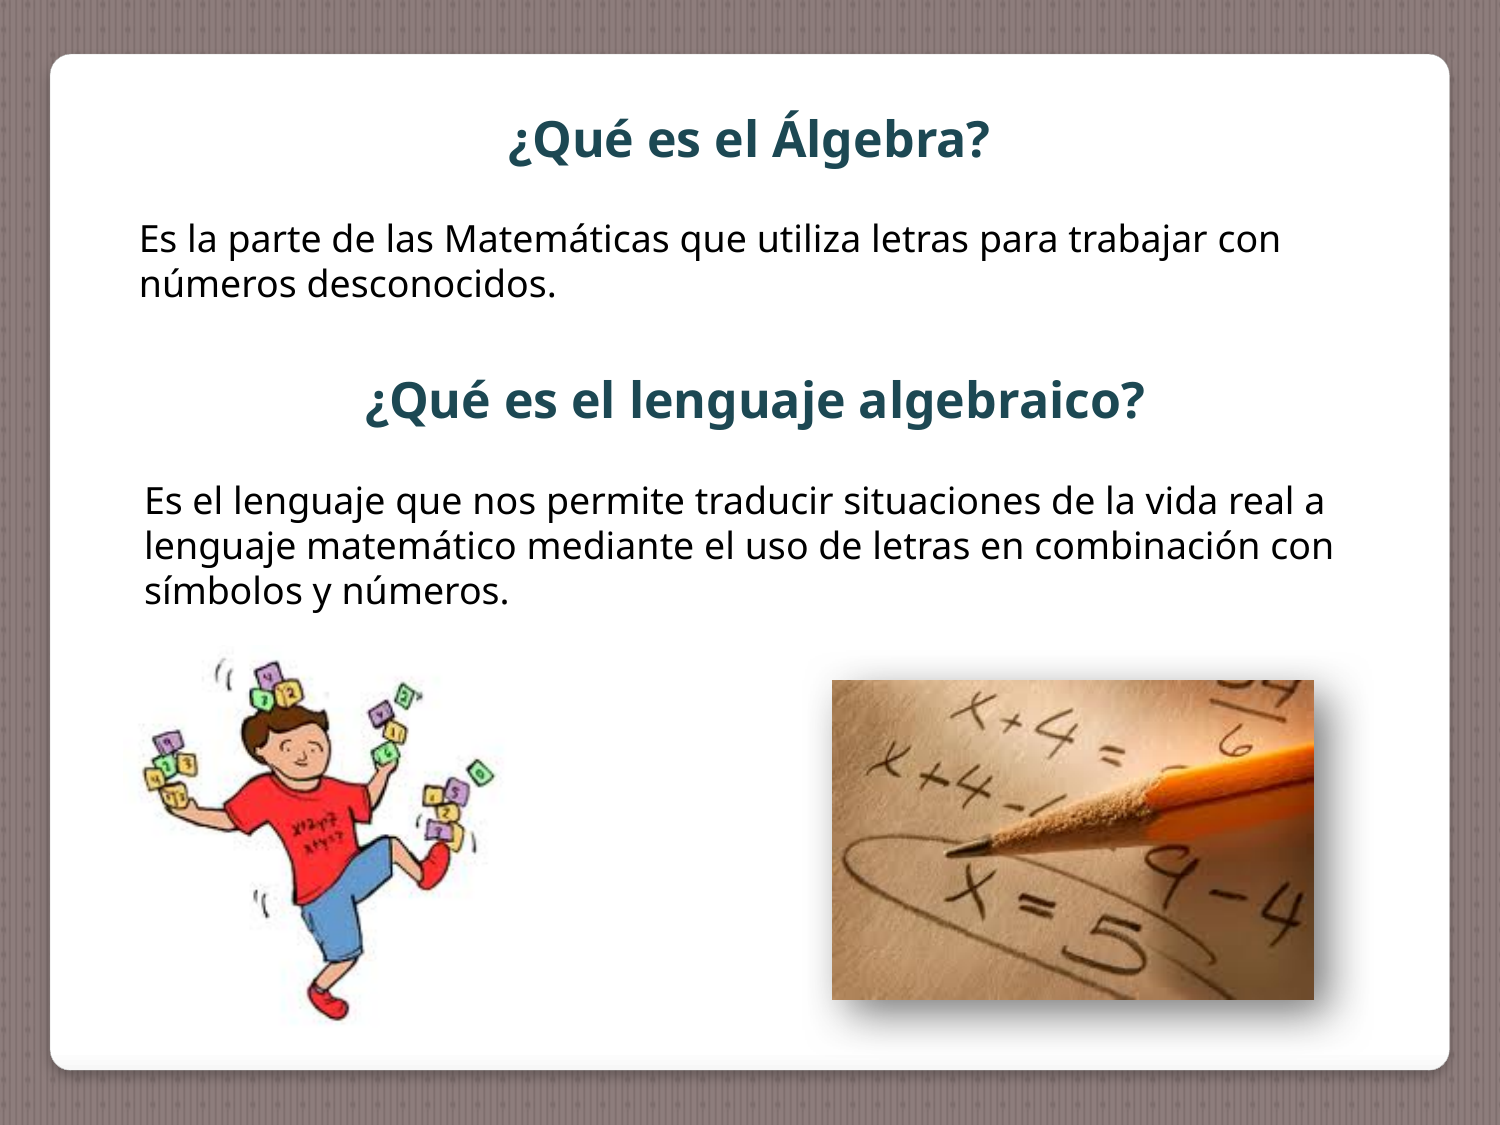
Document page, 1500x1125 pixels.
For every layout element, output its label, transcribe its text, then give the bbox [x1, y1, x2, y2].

picture [832, 680, 1315, 1000]
text_box Es el lenguaje que nos permite traducir situaciones de la vida real a lenguaje matemático mediante el uso de letras en combinación con símbolos y números. [129, 469, 1417, 620]
picture [123, 644, 520, 1033]
text_box Es la parte de las Matemáticas que utiliza letras para trabajar con números desconocidos. [123, 208, 1412, 313]
text_box ¿Qué es el Álgebra? [58, 99, 1442, 175]
text_box ¿Qué es el lenguaje algebraico? [64, 361, 1447, 437]
